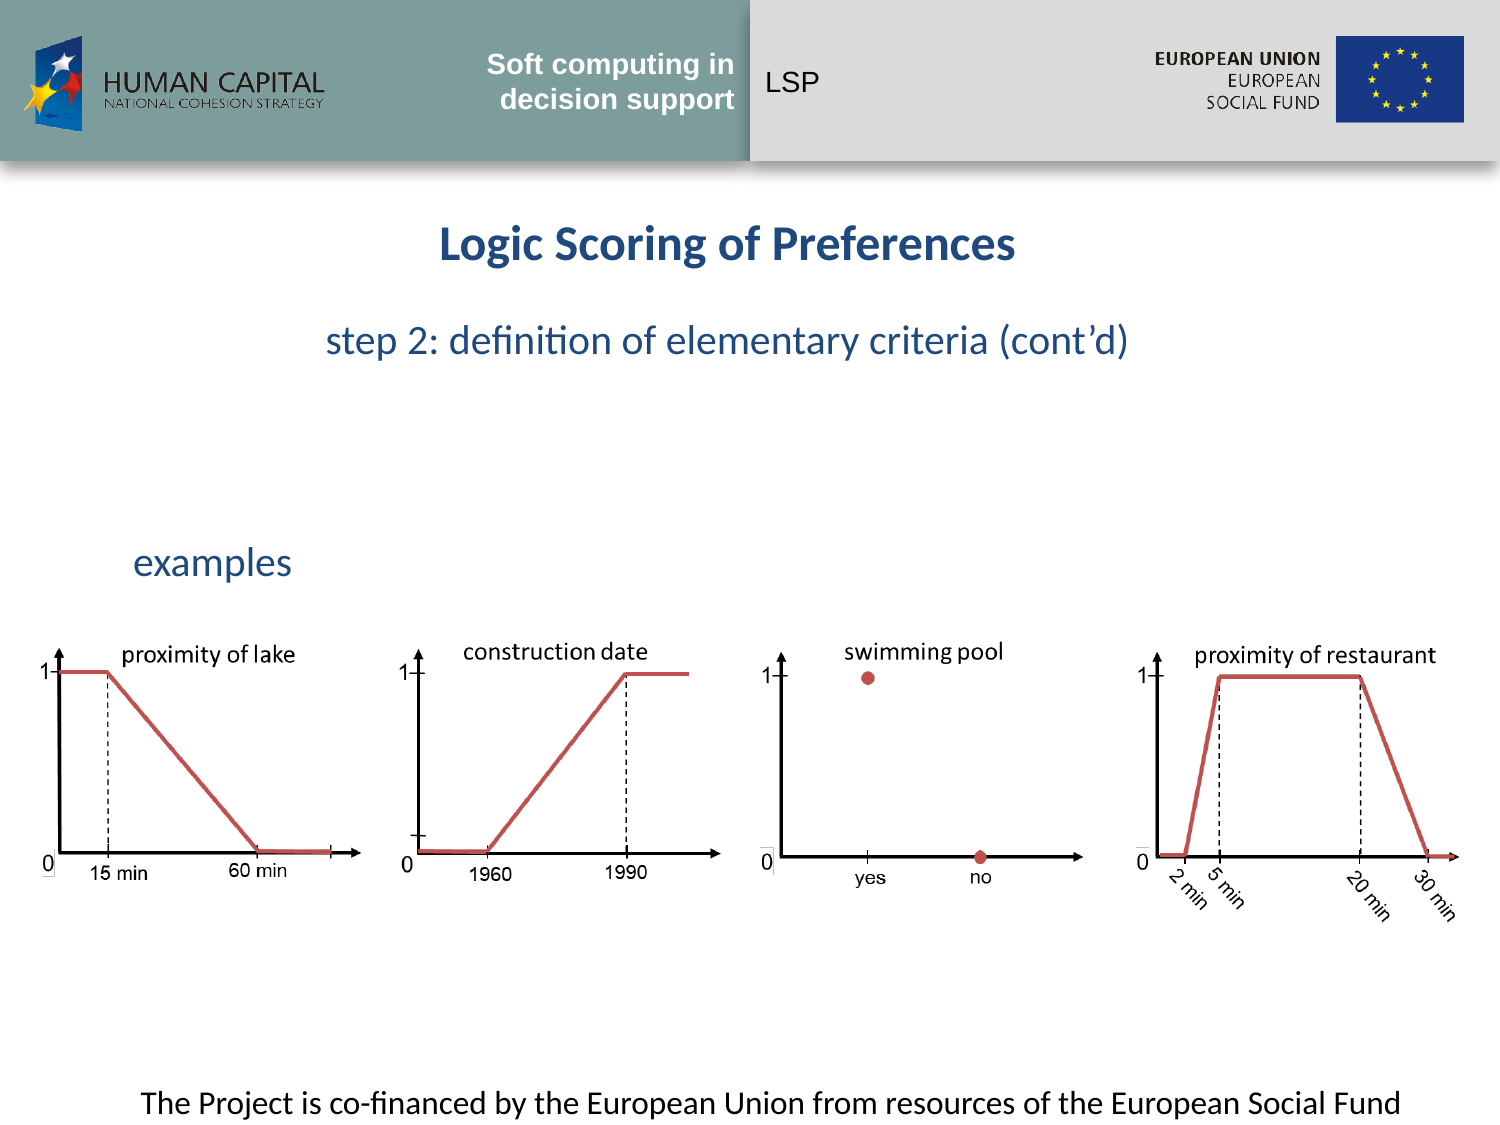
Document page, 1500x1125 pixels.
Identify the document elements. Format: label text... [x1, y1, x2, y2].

picture [23, 625, 1477, 943]
text_box step 2: definition of elementary criteria (cont’d) [310, 306, 1145, 371]
list LSP [750, 0, 1500, 161]
title Soft computing in decision support [0, 0, 750, 161]
text_box The Project is co-financed by the European Union from resources of the European Social Fund [125, 1073, 1418, 1125]
text_box Logic Scoring of Preferences [424, 202, 1032, 278]
picture [1154, 36, 1465, 123]
picture [15, 23, 326, 133]
text_box examples [118, 527, 308, 593]
